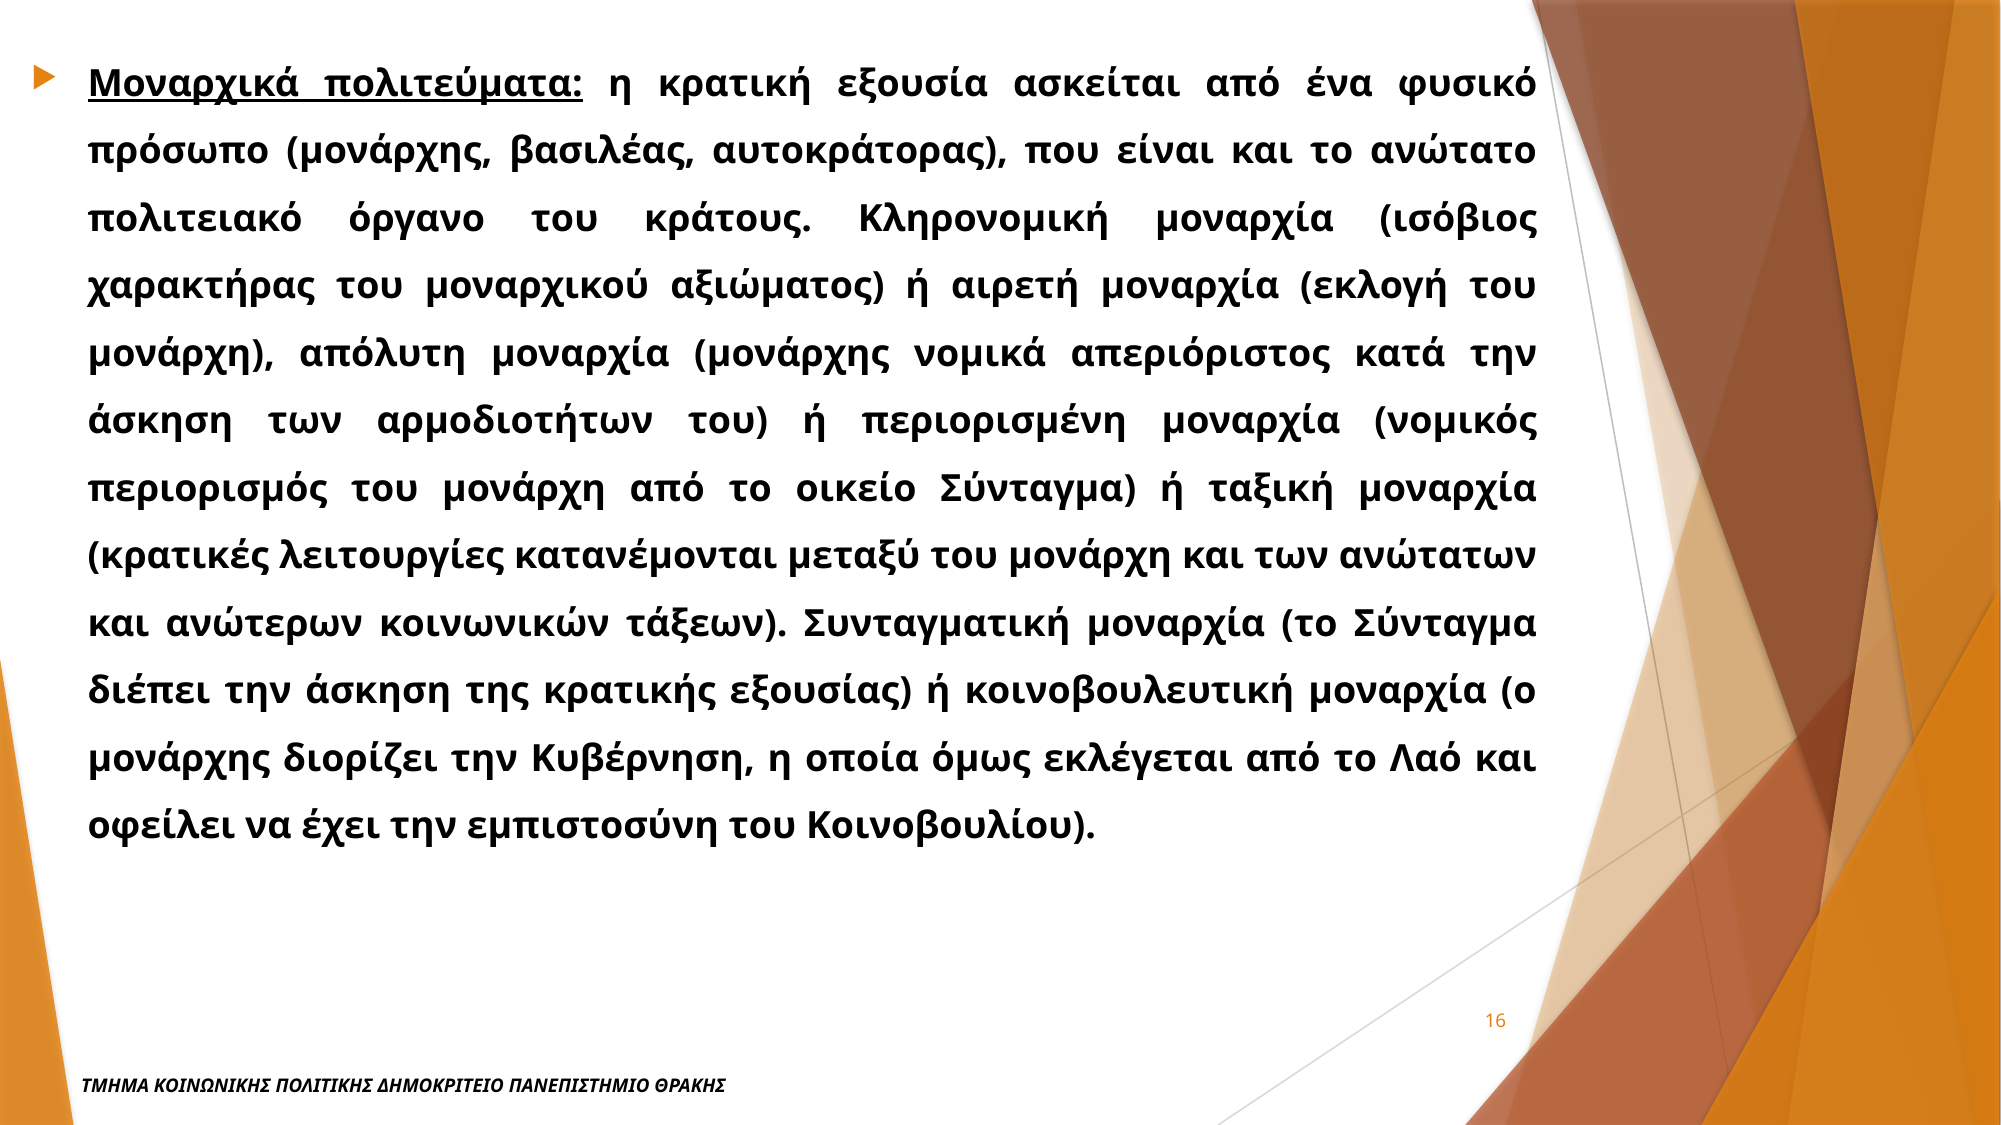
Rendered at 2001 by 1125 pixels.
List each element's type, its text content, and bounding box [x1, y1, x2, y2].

slide_number 16 [1409, 991, 1522, 1051]
list Μοναρχικά πολιτεύματα: η κρατική εξουσία ασκείται από ένα φυσικό πρόσωπο (μονάρχης, βασιλέας, αυτοκράτορας), που είναι και το ανώτατο πολιτειακό όργανο του κράτους. Κληρονομική μοναρχία (ισόβιος χαρακτήρας του μοναρχικού αξιώματος) ή αιρετή μοναρχία (εκλογή του μονάρχη), απόλυτη μοναρχία (μονάρχης νομικά απεριόριστος κατά την άσκηση των αρμοδιοτήτων του) ή περιορισμένη μοναρχία (νομικός περιορισμός του μονάρχη από το οικείο Σύνταγμα) ή ταξική μοναρχία (κρατικές λειτουργίες κατανέμονται μεταξύ του μονάρχη και των ανώτατων και ανώτερων κοινωνικών τάξεων). Συνταγματική μοναρχία (το Σύνταγμα διέπει την άσκηση της κρατικής εξουσίας) ή κοινοβουλευτική μοναρχία (ο μονάρχης διορίζει την Κυβέρνηση, η οποία όμως εκλέγεται από το Λαό και οφείλει να έχει την εμπιστοσύνη του Κοινοβουλίου). [16, 29, 1554, 1073]
footer ΤΜΗΜΑ ΚΟΙΝΩΝΙΚΗΣ ΠΟΛΙΤΙΚΗΣ ΔΗΜΟΚΡΙΤΕΙΟ ΠΑΝΕΠΙΣΤΗΜΙΟ ΘΡΑΚΗΣ [65, 1054, 1099, 1115]
